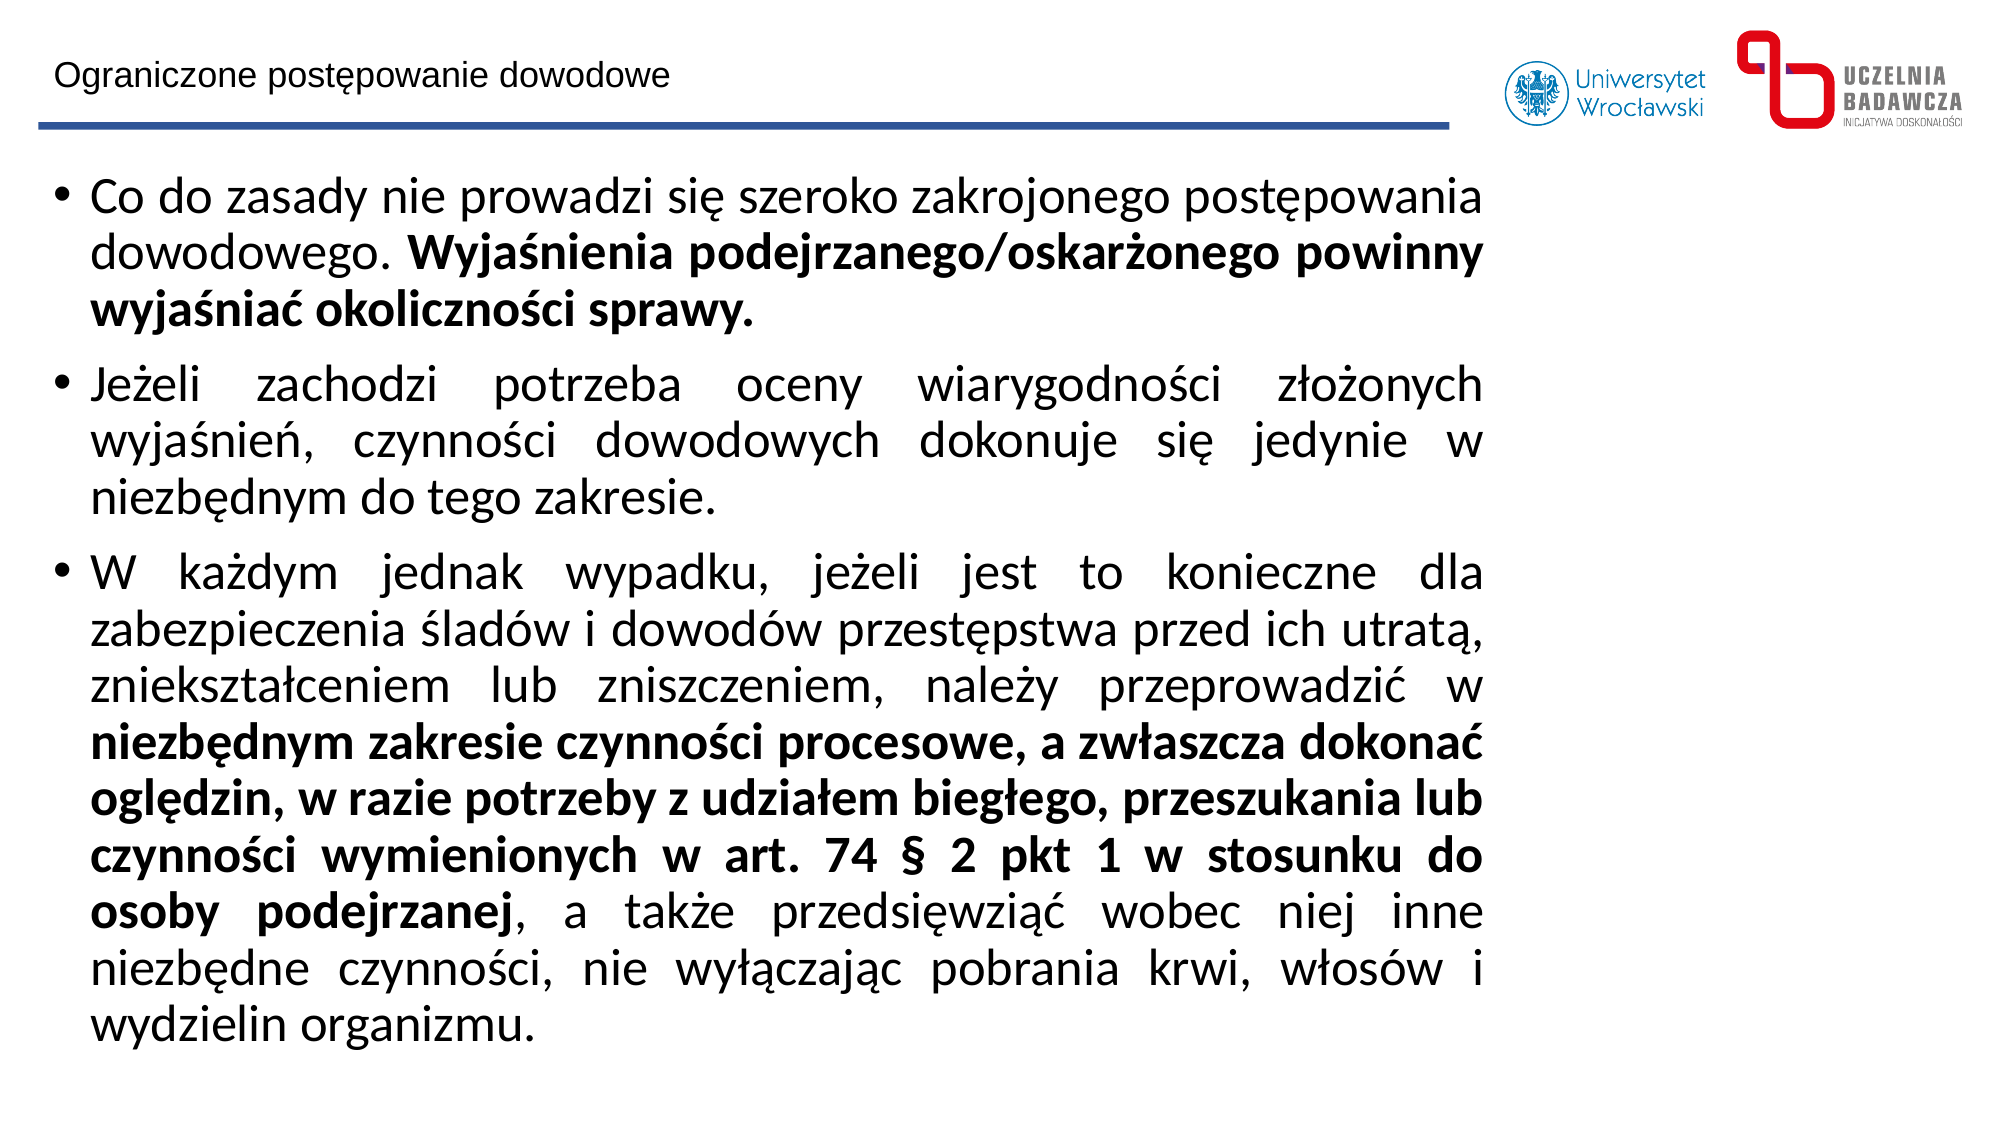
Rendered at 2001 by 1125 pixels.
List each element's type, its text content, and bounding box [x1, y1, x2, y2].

picture [1489, 30, 1962, 129]
list Ograniczone postępowanie dowodowe [38, 48, 1437, 103]
list Co do zasady nie prowadzi się szeroko zakrojonego postępowania dowodowego. Wyjaśnienia podejrzanego/oskarżonego powinny wyjaśniać okoliczności sprawy. Jeżeli zachodzi potrzeba oceny wiarygodności złożonych wyjaśnień, czynności dowodowych dokonuje się jedynie w niezbędnym do tego zakresie. W każdym jednak wypadku, jeżeli jest to konieczne dla zabezpieczenia śladów i dowodów przestępstwa przed ich utratą, zniekształceniem lub zniszczeniem, należy przeprowadzić w niezbędnym zakresie czynności procesowe, a zwłaszcza dokonać oględzin, w razie potrzeby z udziałem biegłego, przeszukania lub czynności wymienionych w art. 74 § 2 pkt 1 w stosunku do osoby podejrzanej, a także przedsięwziąć wobec niej inne niezbędne czynności, nie wyłączając pobrania krwi, włosów i wydzielin organizmu. [38, 160, 1501, 1077]
